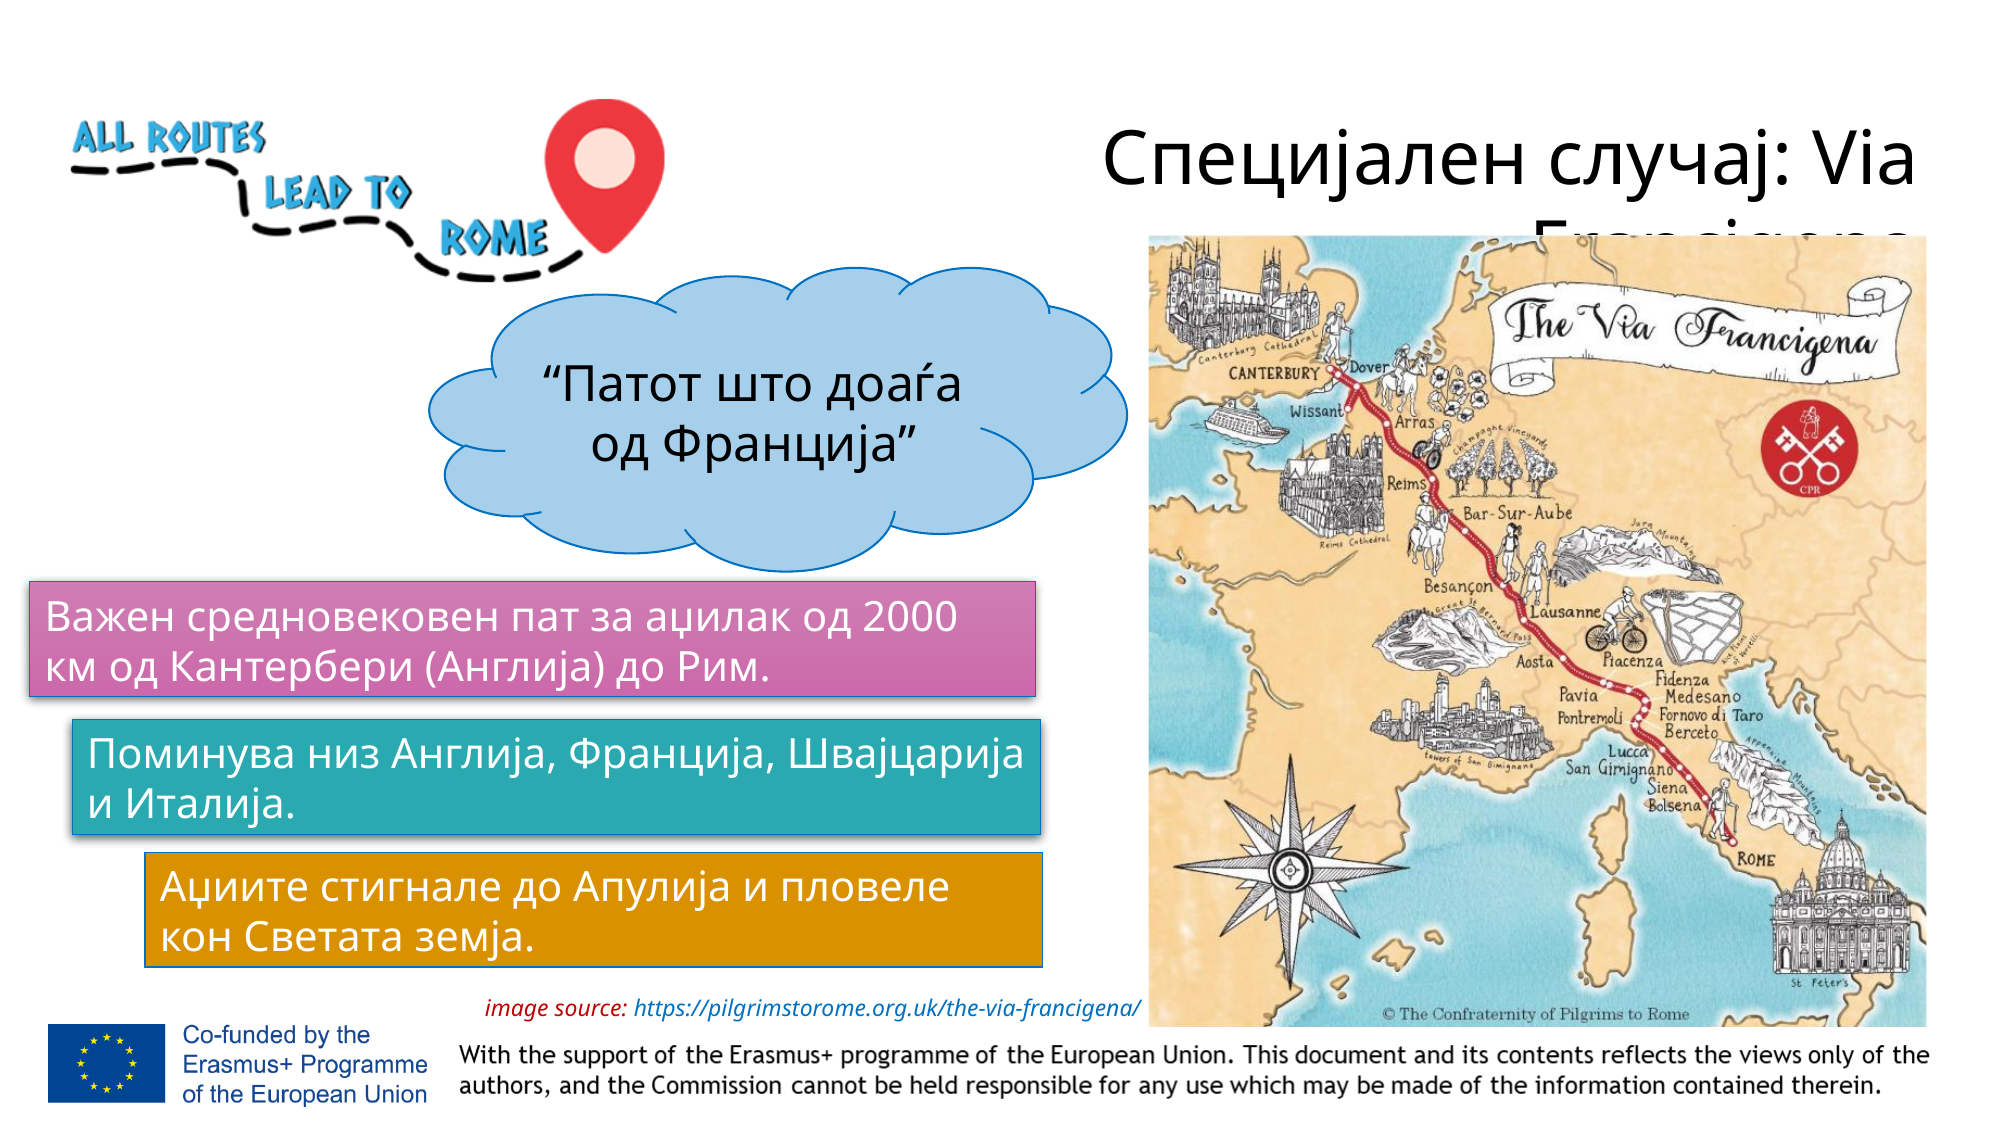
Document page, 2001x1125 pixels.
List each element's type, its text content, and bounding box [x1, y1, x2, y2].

text_box “Патот што доаѓа од Франција” [428, 369, 477, 511]
picture [443, 1031, 1952, 1115]
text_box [477, 235, 1927, 1029]
picture [48, 1024, 427, 1107]
picture [48, 91, 689, 292]
text_box Аџиите стигнале до Апулија и пловеле кон Светата земја. [144, 852, 477, 968]
text_box Важен средновековен пат за аџилак од 2000 км од Кантербери (Англија) до Рим. [29, 581, 477, 697]
text_box Специјален случај: Via Francigena [739, 101, 1934, 297]
text_box Поминува низ Англија, Франција, Швајцарија и Италија. [72, 719, 477, 835]
